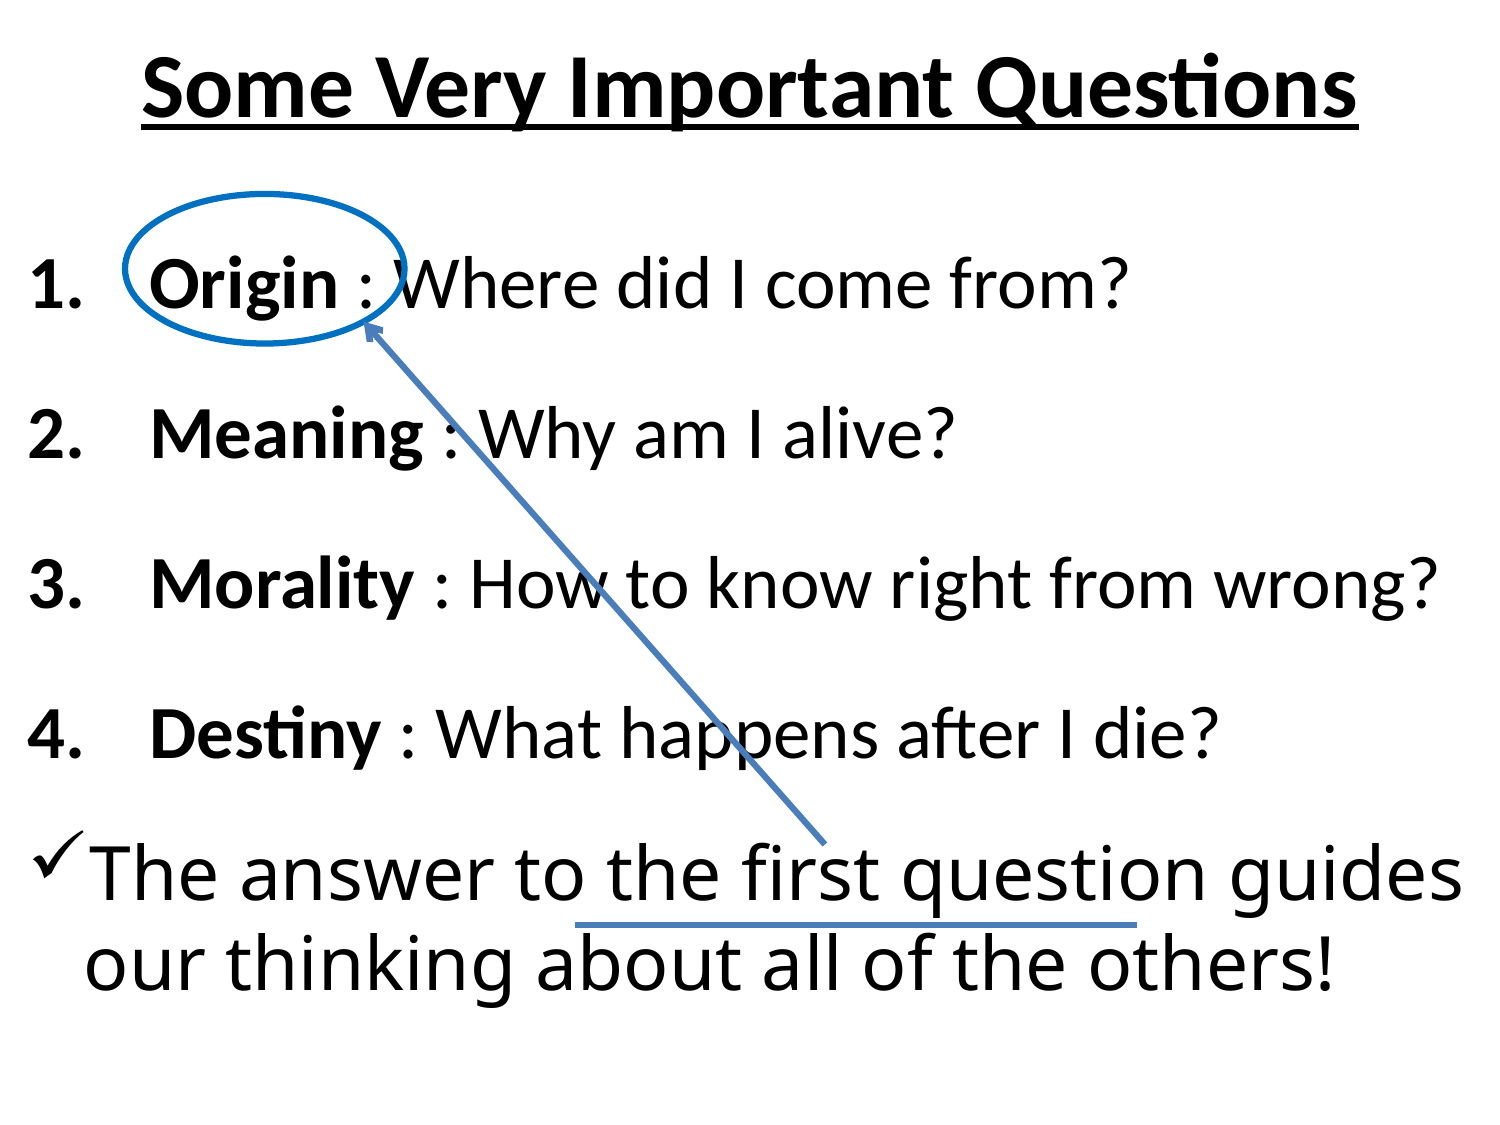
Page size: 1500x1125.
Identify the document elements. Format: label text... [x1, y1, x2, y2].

title Some Very Important Questions [75, 0, 1425, 175]
list Origin : Where did I come from? Meaning : Why am I alive? Morality : How to know right from wrong? Destiny : What happens after I die? The answer to the first question guides our thinking about all of the others! [12, 180, 1488, 1056]
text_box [124, 193, 1138, 926]
